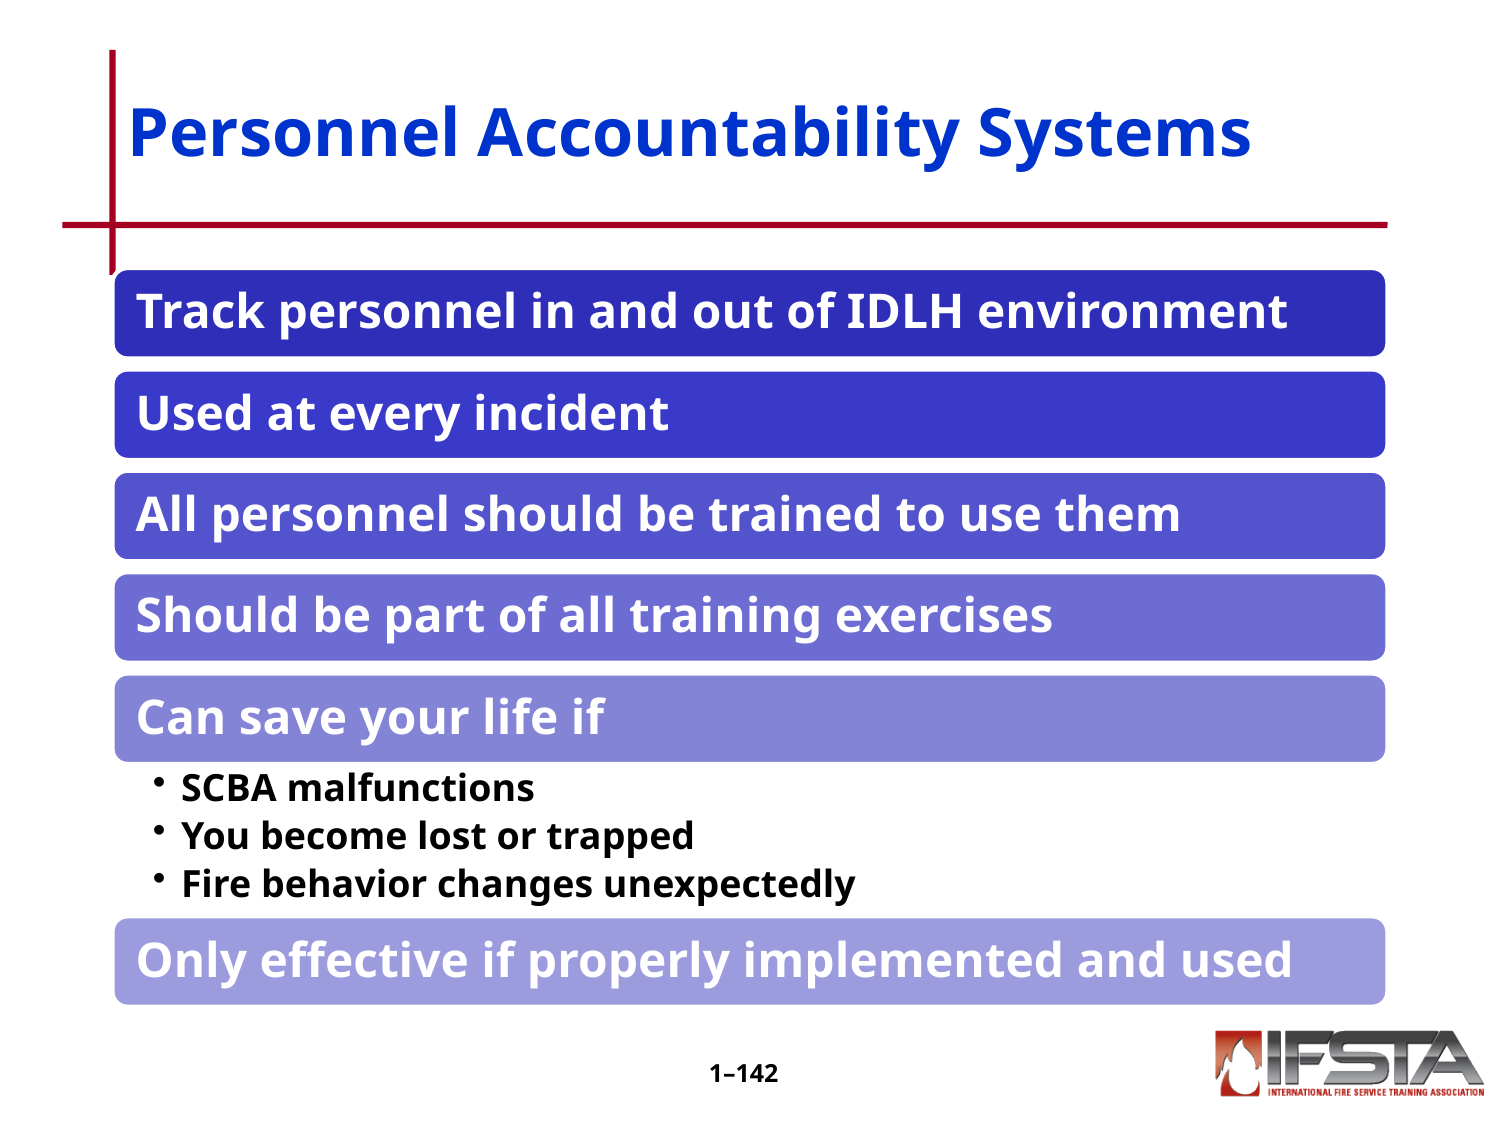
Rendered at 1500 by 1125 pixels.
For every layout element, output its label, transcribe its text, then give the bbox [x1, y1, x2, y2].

slide_number 1–141 [587, 1050, 900, 1125]
title Personnel Accountability Systems [112, 50, 1388, 225]
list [112, 262, 1388, 1013]
picture [1215, 1030, 1485, 1099]
